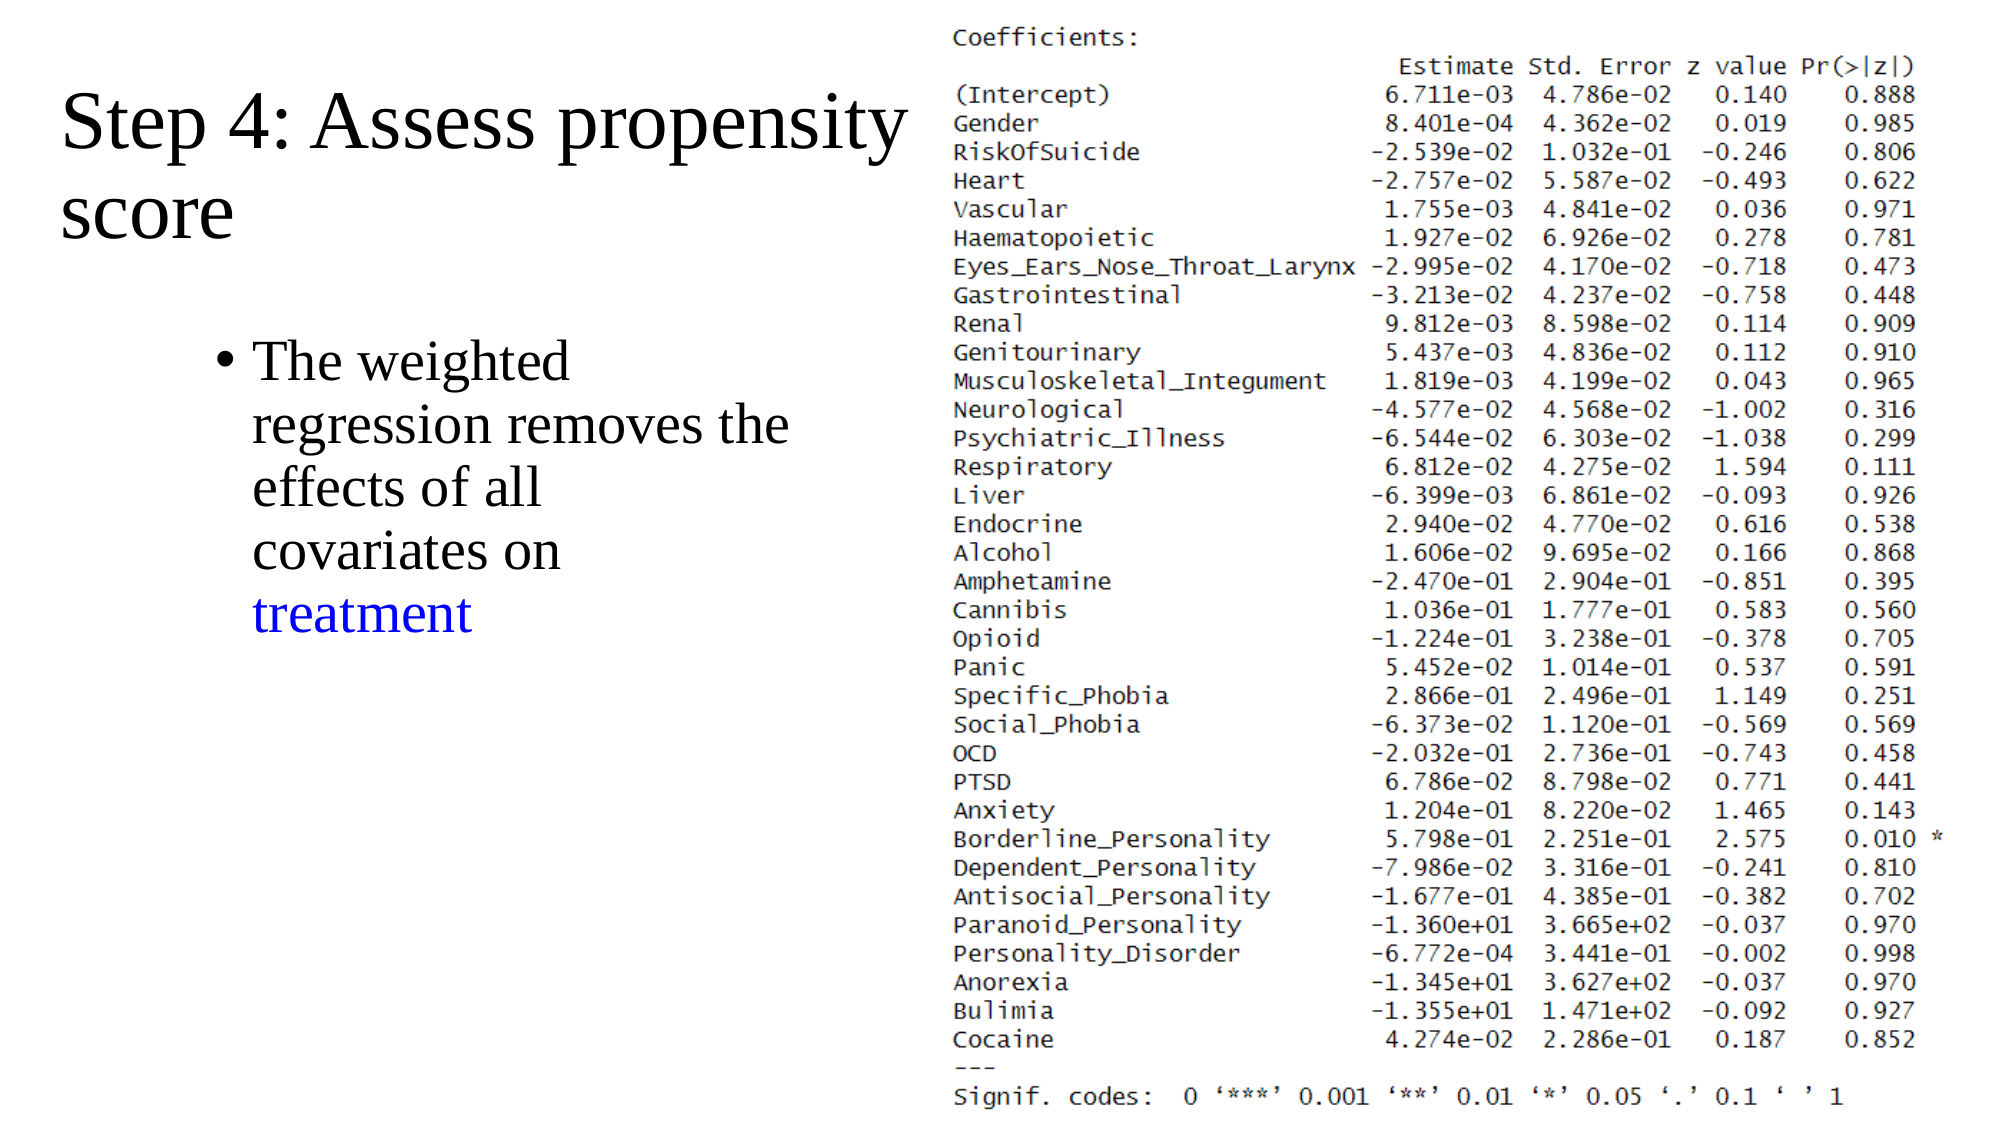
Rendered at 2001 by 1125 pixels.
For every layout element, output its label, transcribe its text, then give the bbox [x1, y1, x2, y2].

picture [943, 10, 1955, 1125]
title Step 4: Assess propensity score [45, 57, 943, 276]
list The weighted regression removes the effects of all covariates on treatment [200, 323, 808, 989]
